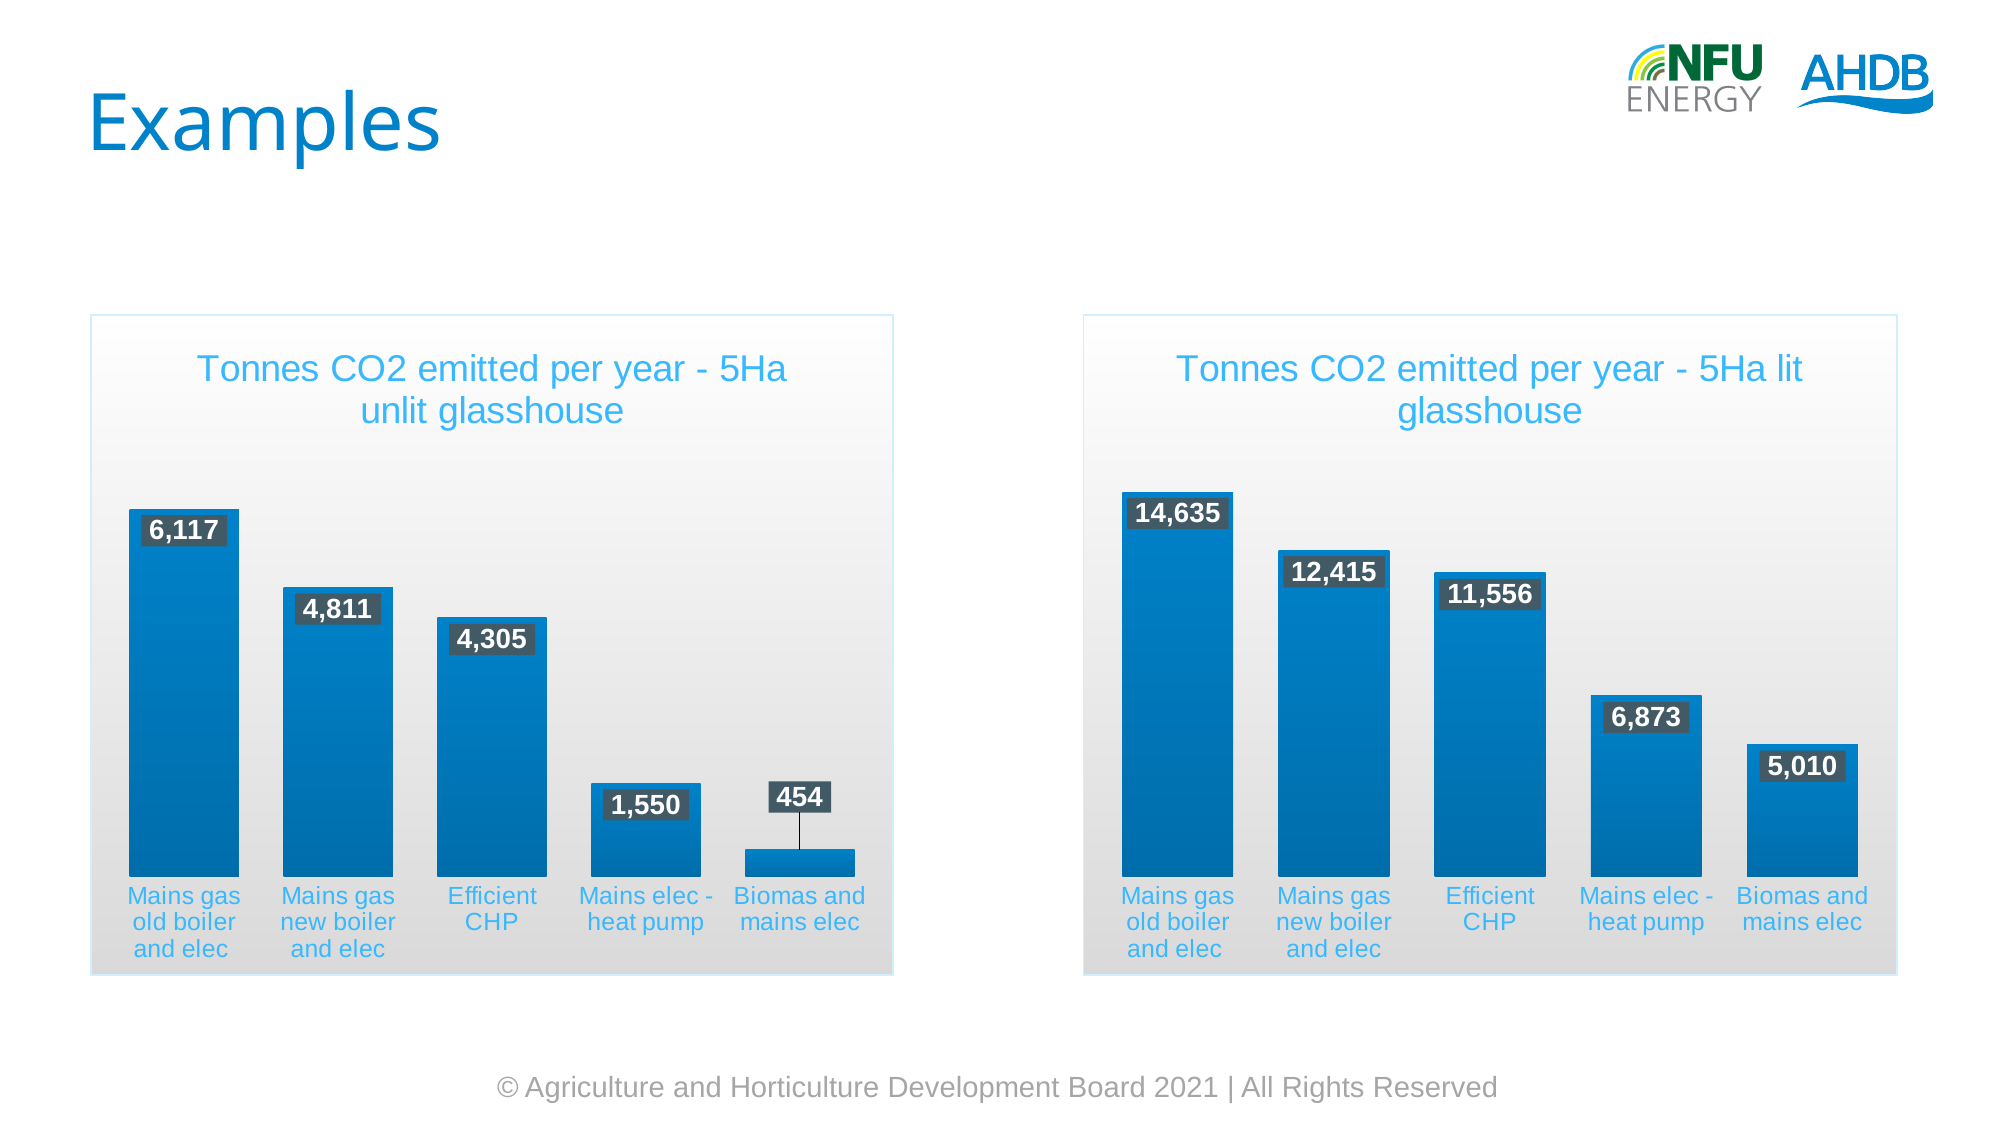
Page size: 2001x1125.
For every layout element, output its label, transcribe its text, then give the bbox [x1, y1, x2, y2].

chart [1082, 314, 1898, 976]
title Examples [71, 28, 1938, 221]
chart [90, 314, 894, 976]
